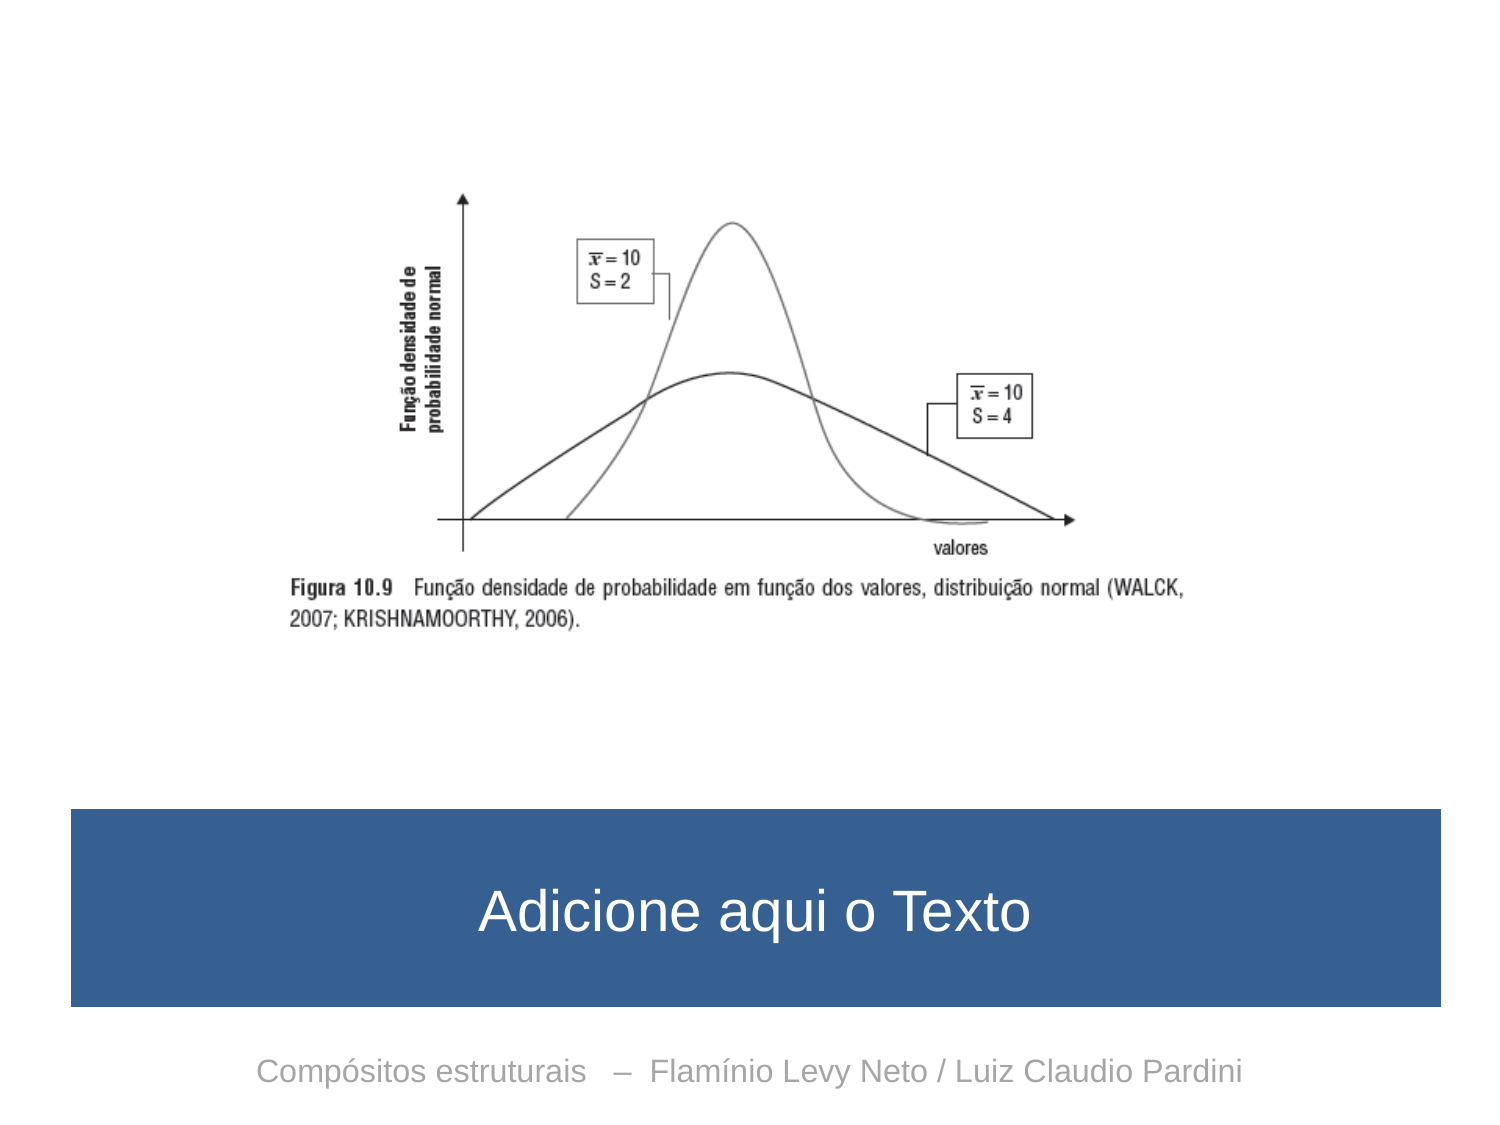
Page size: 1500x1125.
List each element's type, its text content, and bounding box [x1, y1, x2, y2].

footer Compósitos estruturais – Flamínio Levy Neto / Luiz Claudio Pardini [0, 1042, 1500, 1103]
picture [264, 148, 1235, 639]
text_box Adicione aqui o Texto [70, 808, 1442, 1008]
